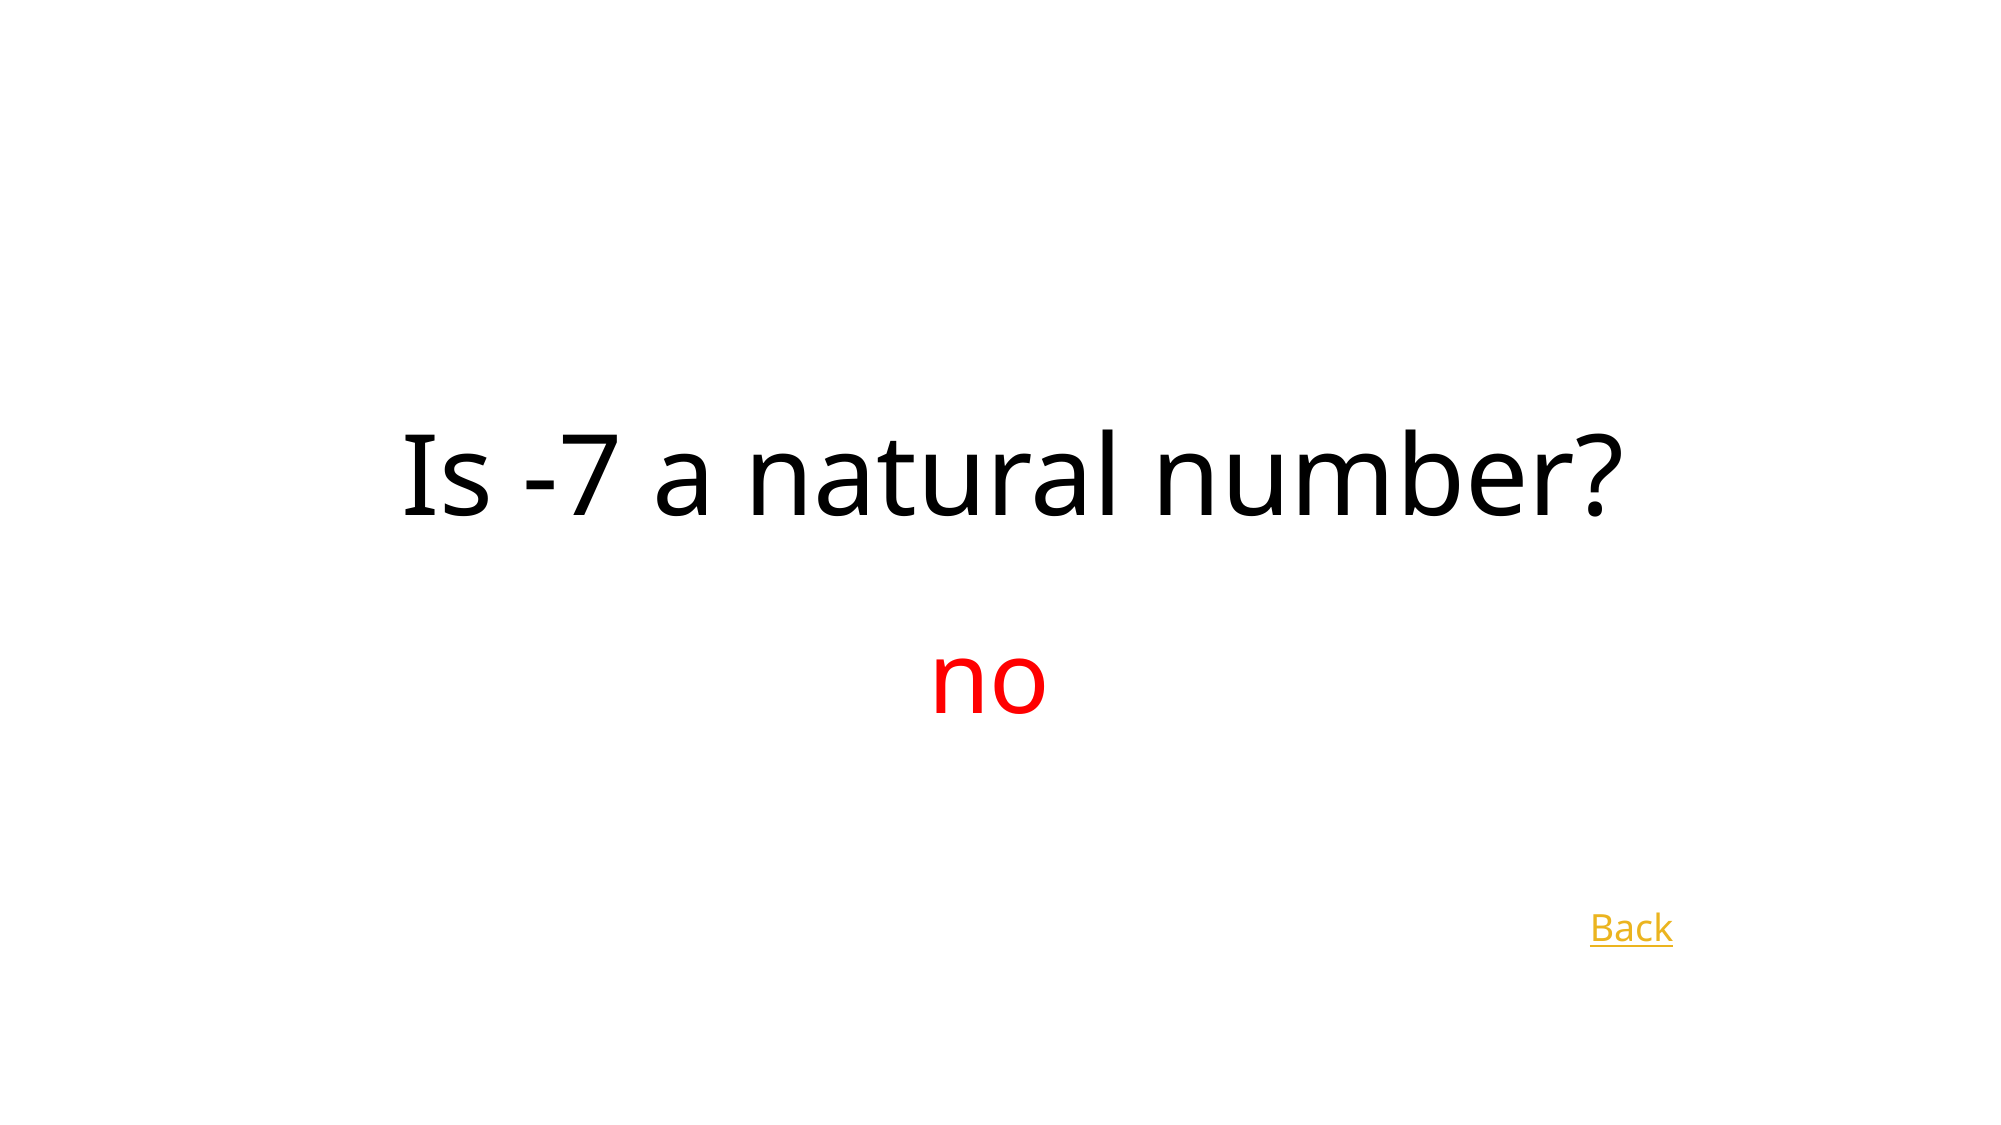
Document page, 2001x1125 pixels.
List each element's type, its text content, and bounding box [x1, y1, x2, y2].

text_box Is -7 a natural number? [287, 395, 1739, 545]
text_box Back [1574, 896, 1897, 963]
text_box no [913, 606, 1087, 741]
